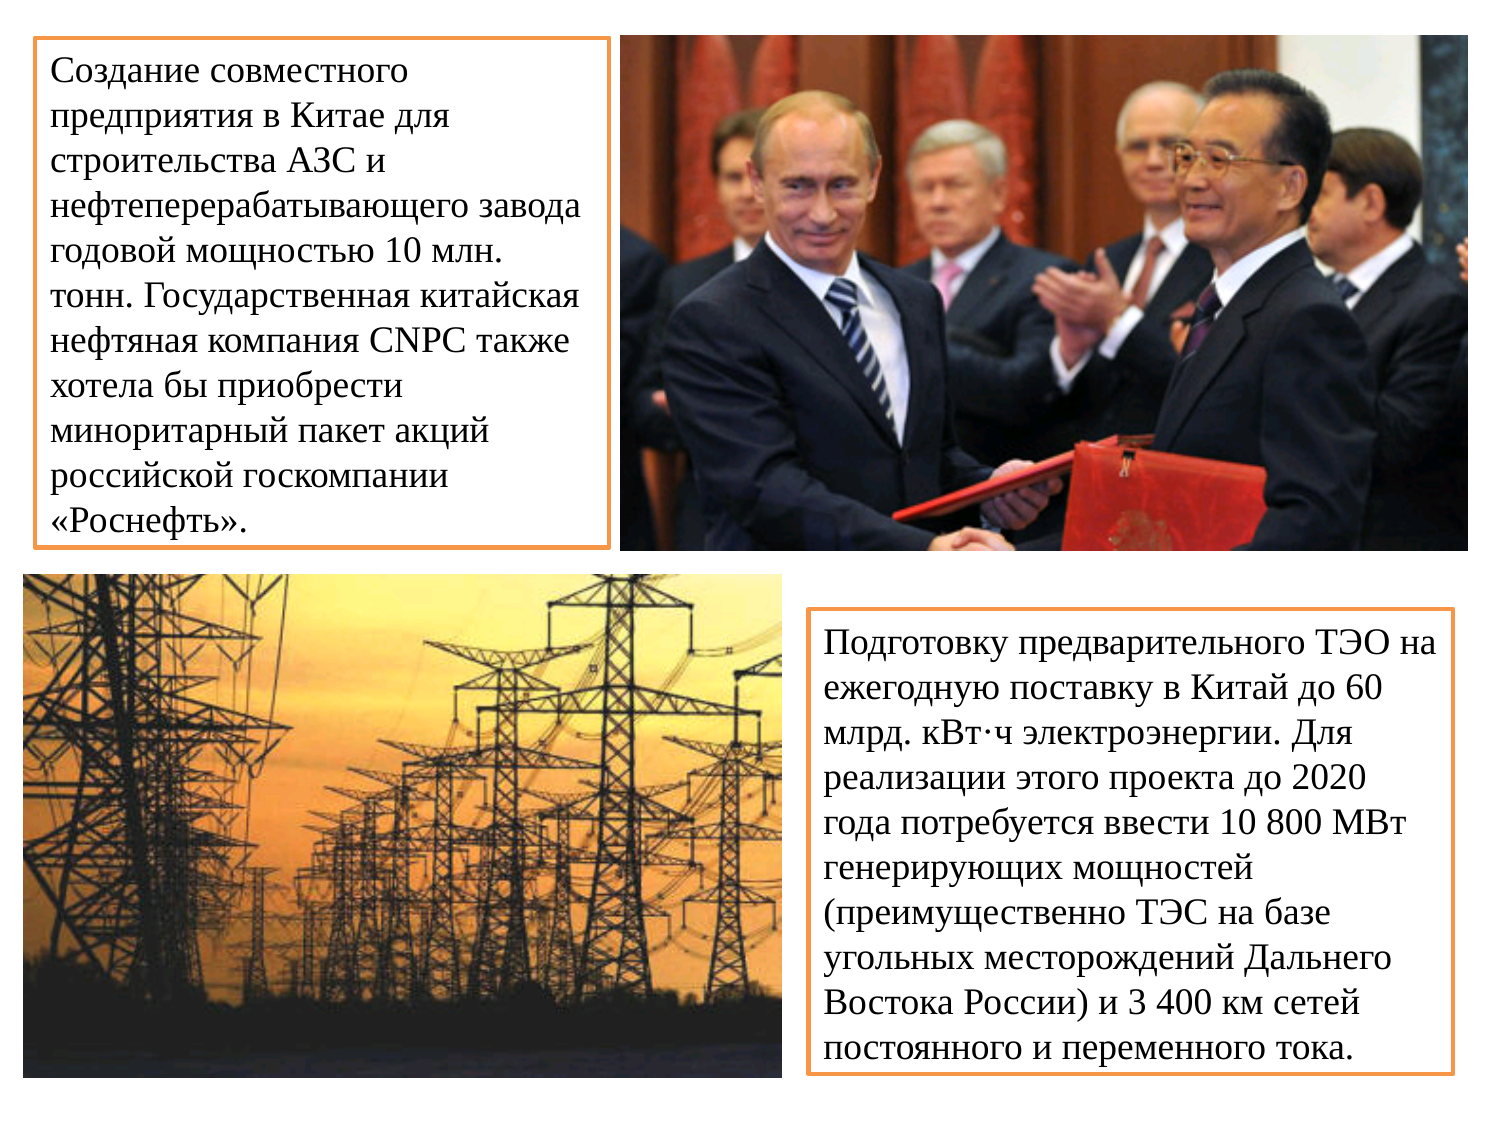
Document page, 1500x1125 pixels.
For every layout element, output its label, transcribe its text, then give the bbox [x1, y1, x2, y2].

text_box Подготовку предварительного ТЭО на ежегодную поставку в Китай до 60 млрд. кВт·ч электроэнергии. Для реализации этого проекта до 2020 года потребуется ввести 10 800 МВт генерирующих мощностей (преимущественно ТЭС на базе угольных месторождений Дальнего Востока России) и 3 400 км сетей постоянного и переменного тока. [806, 607, 1455, 1076]
picture [619, 34, 1468, 551]
text_box Создание совместного предприятия в Китае для строительства АЗС и нефтеперерабатывающего завода годовой мощностью 10 млн. тонн. Государственная китайская нефтяная компания CNPC также хотела бы приобрести миноритарный пакет акций российской госкомпании «Роснефть». [33, 36, 611, 550]
picture [23, 573, 782, 1079]
